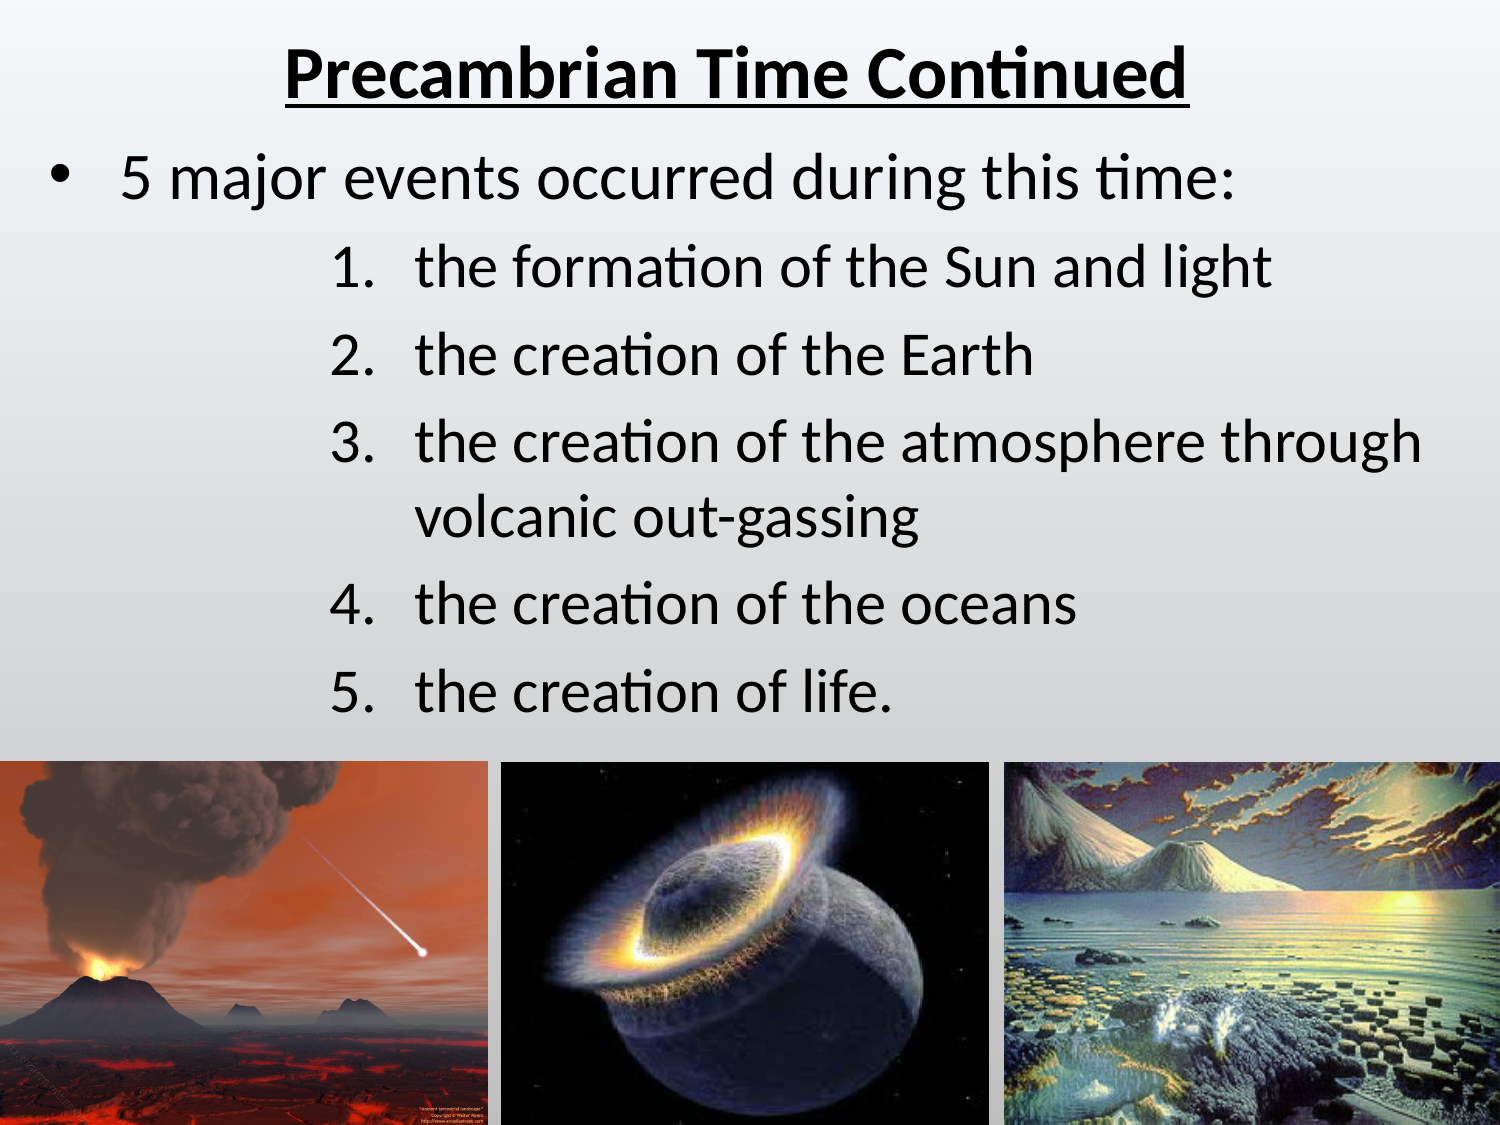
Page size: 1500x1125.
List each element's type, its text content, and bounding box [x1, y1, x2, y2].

picture [1004, 762, 1500, 1125]
list 5 major events occurred during this time: the formation of the Sun and light the creation of the Earth the creation of the atmosphere through volcanic out-gassing the creation of the oceans the creation of life. [33, 125, 1475, 868]
title Precambrian Time Continued [62, 0, 1413, 125]
picture [0, 760, 488, 1125]
picture [500, 762, 989, 1125]
